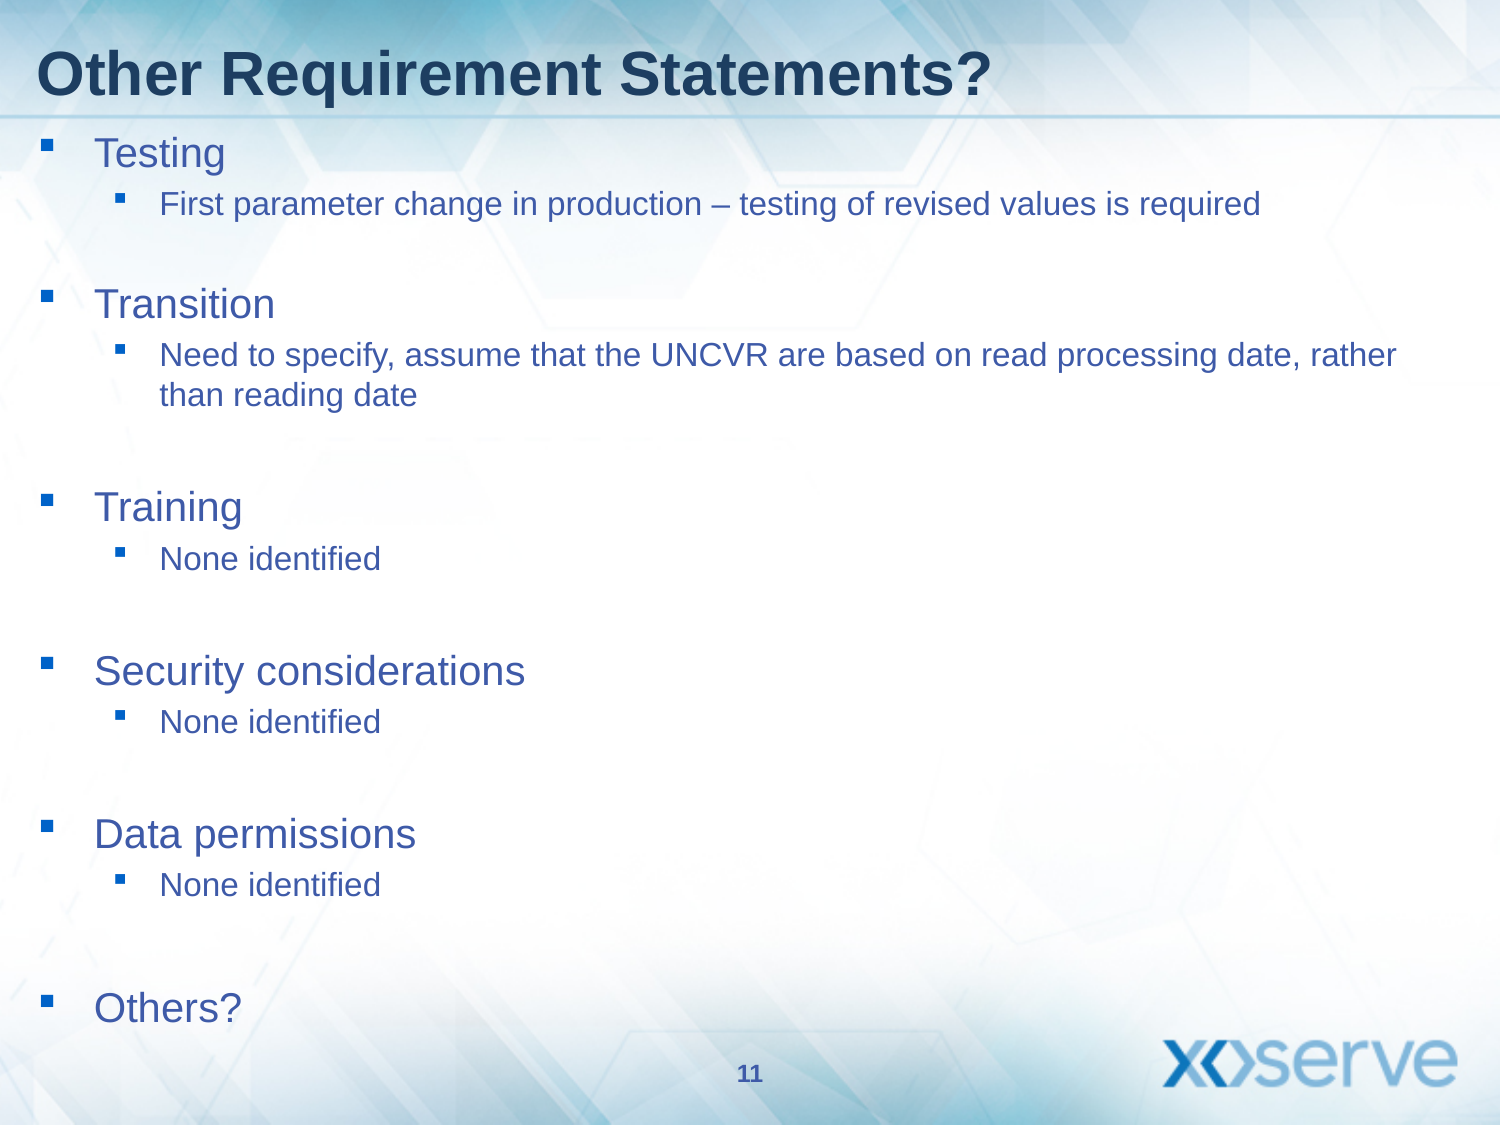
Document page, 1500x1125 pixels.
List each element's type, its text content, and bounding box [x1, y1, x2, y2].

title Other Requirement Statements? [36, 0, 1463, 149]
picture [0, 0, 1500, 1125]
slide_number 11 [575, 1042, 925, 1103]
list Testing First parameter change in production – testing of revised values is required Transition Need to specify, assume that the UNCVR are based on read processing date, rather than reading date Training None identified Security considerations None identified Data permissions None identified Others? [37, 125, 1463, 917]
